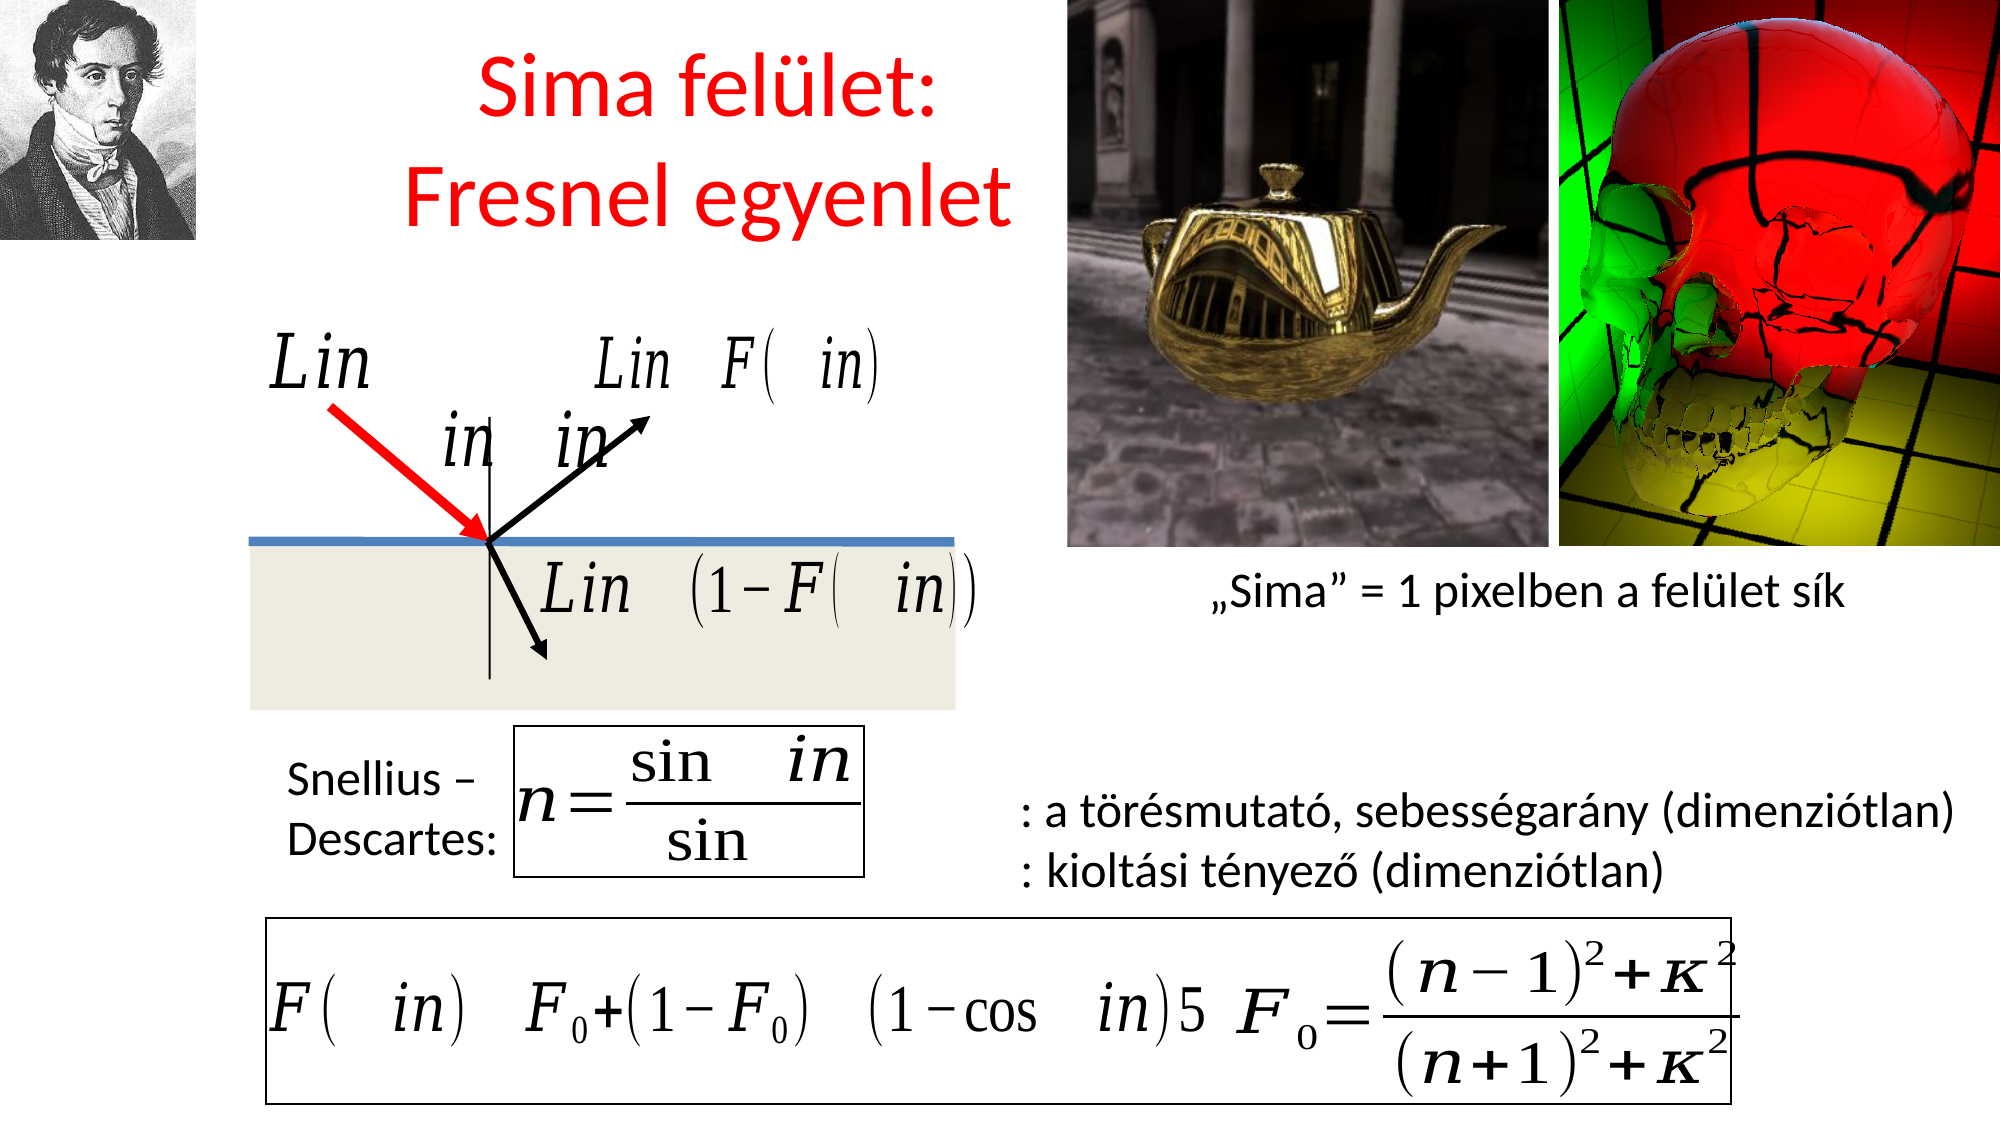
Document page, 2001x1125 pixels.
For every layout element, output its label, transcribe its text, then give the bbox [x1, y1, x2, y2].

text_box [248, 539, 958, 712]
text_box [164, 405, 502, 606]
text_box Snellius – Descartes: [272, 738, 514, 873]
text_box [604, 415, 651, 452]
picture [1066, 0, 1549, 548]
text_box [266, 918, 1731, 1105]
picture [1558, 0, 2000, 546]
text_box „Sima” = 1 pixelben a felület sík [1067, 549, 1987, 625]
title Sima felület: Fresnel egyenlet [203, 40, 1061, 229]
picture [0, 0, 196, 241]
text_box [502, 570, 547, 660]
